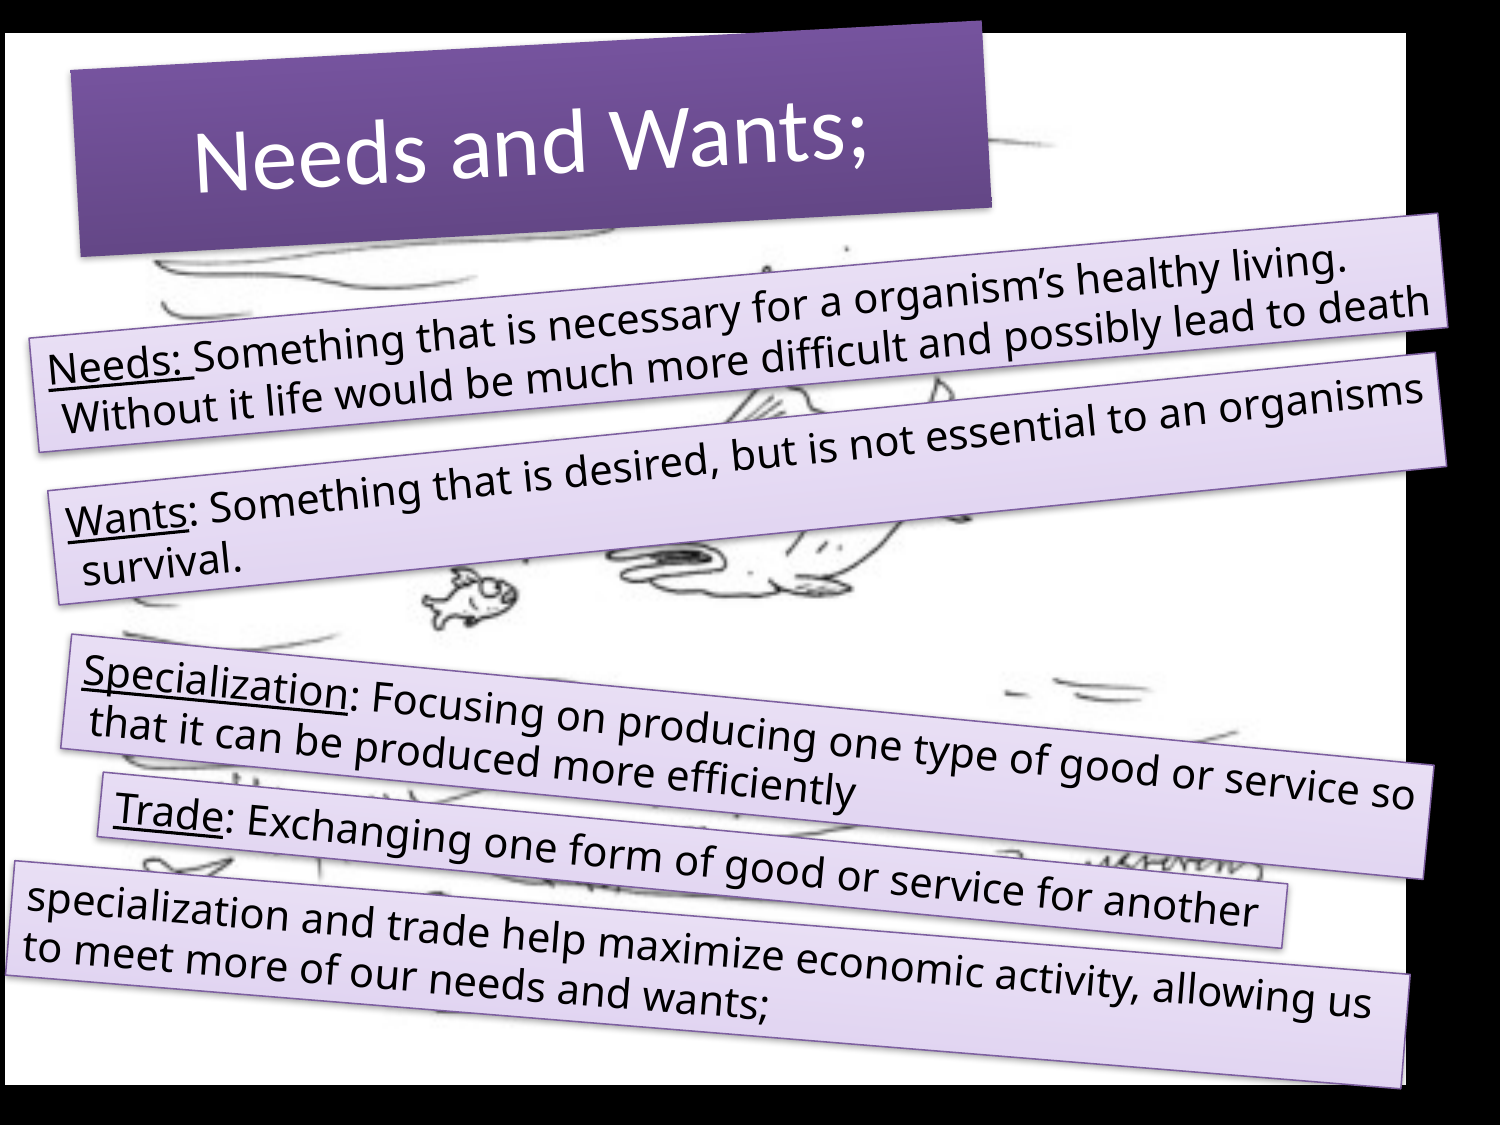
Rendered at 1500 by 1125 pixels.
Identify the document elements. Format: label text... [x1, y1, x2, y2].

picture [5, 33, 1406, 1085]
text_box Specialization: Focusing on producing one type of good or service so that it can be produced more efficiently [1411, 762, 1435, 881]
text_box Wants: Something that is desired, but is not essential to an organisms survival. [1411, 351, 1448, 471]
text_box Needs: Something that is necessary for a organism’s healthy living. Without it life would be much more difficult and possibly lead to death [1411, 212, 1449, 332]
title Needs and Wants; [768, 20, 983, 32]
